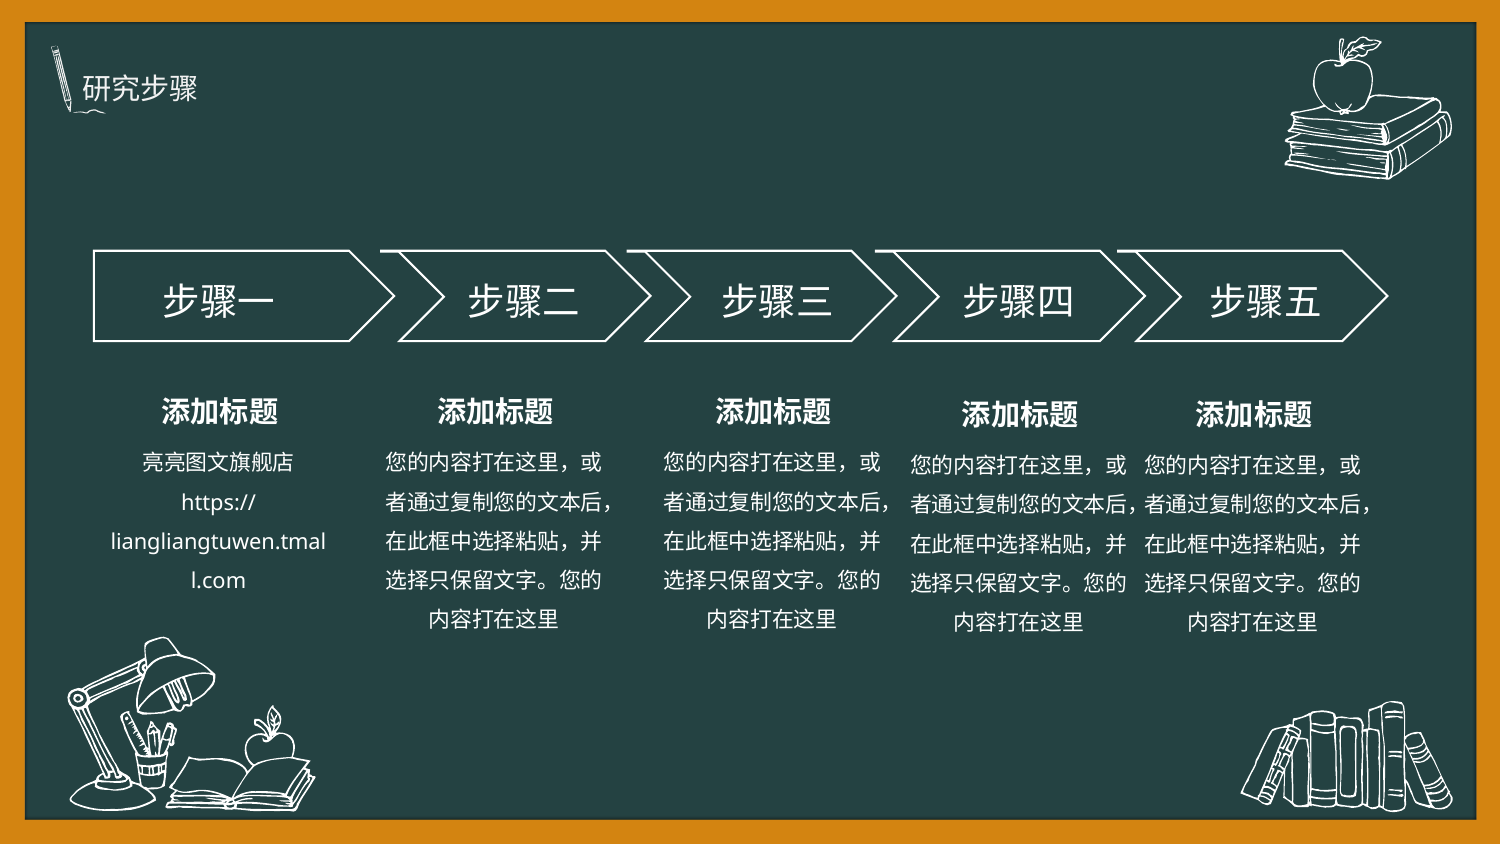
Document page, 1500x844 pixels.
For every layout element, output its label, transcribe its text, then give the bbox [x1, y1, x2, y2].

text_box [894, 389, 1128, 645]
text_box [369, 386, 619, 643]
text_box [93, 386, 344, 559]
picture [0, 0, 1500, 844]
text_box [1118, 250, 1388, 342]
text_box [381, 250, 627, 342]
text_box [1128, 389, 1378, 645]
text_box 研究步骤 [106, 62, 357, 113]
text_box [627, 250, 875, 342]
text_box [875, 250, 1118, 342]
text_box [93, 250, 381, 342]
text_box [647, 386, 897, 643]
